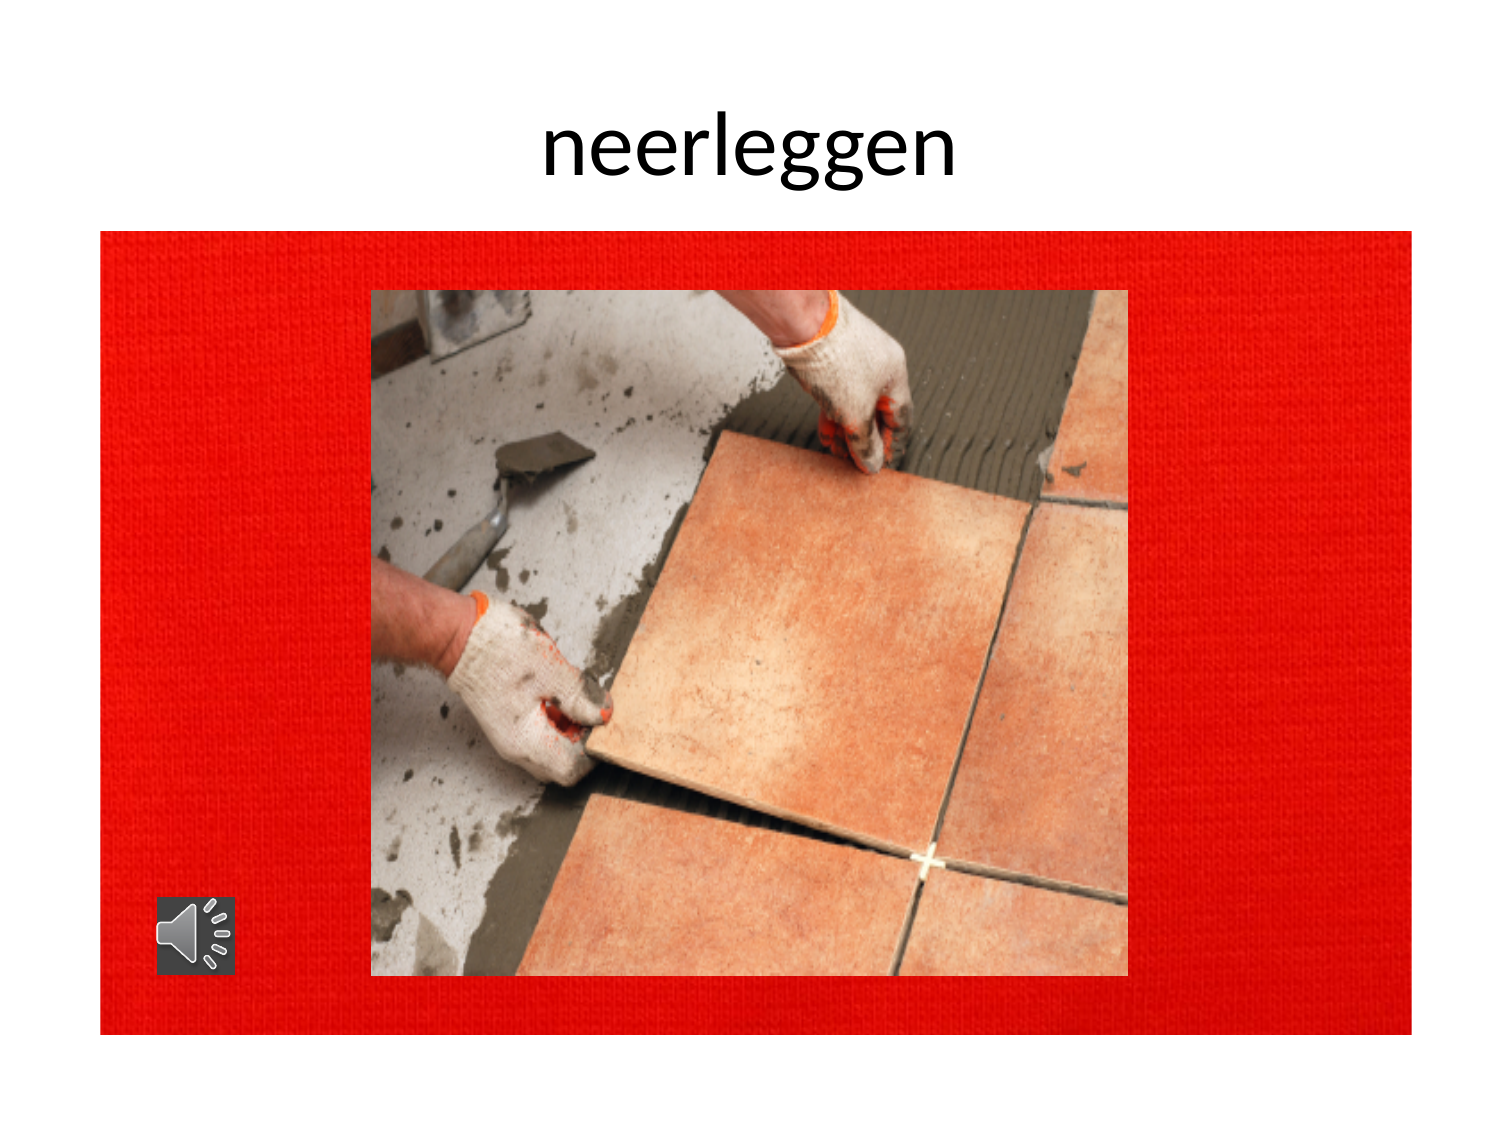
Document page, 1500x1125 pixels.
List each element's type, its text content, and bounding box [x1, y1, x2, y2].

title neerleggen [75, 45, 1425, 233]
picture [100, 231, 1412, 1036]
